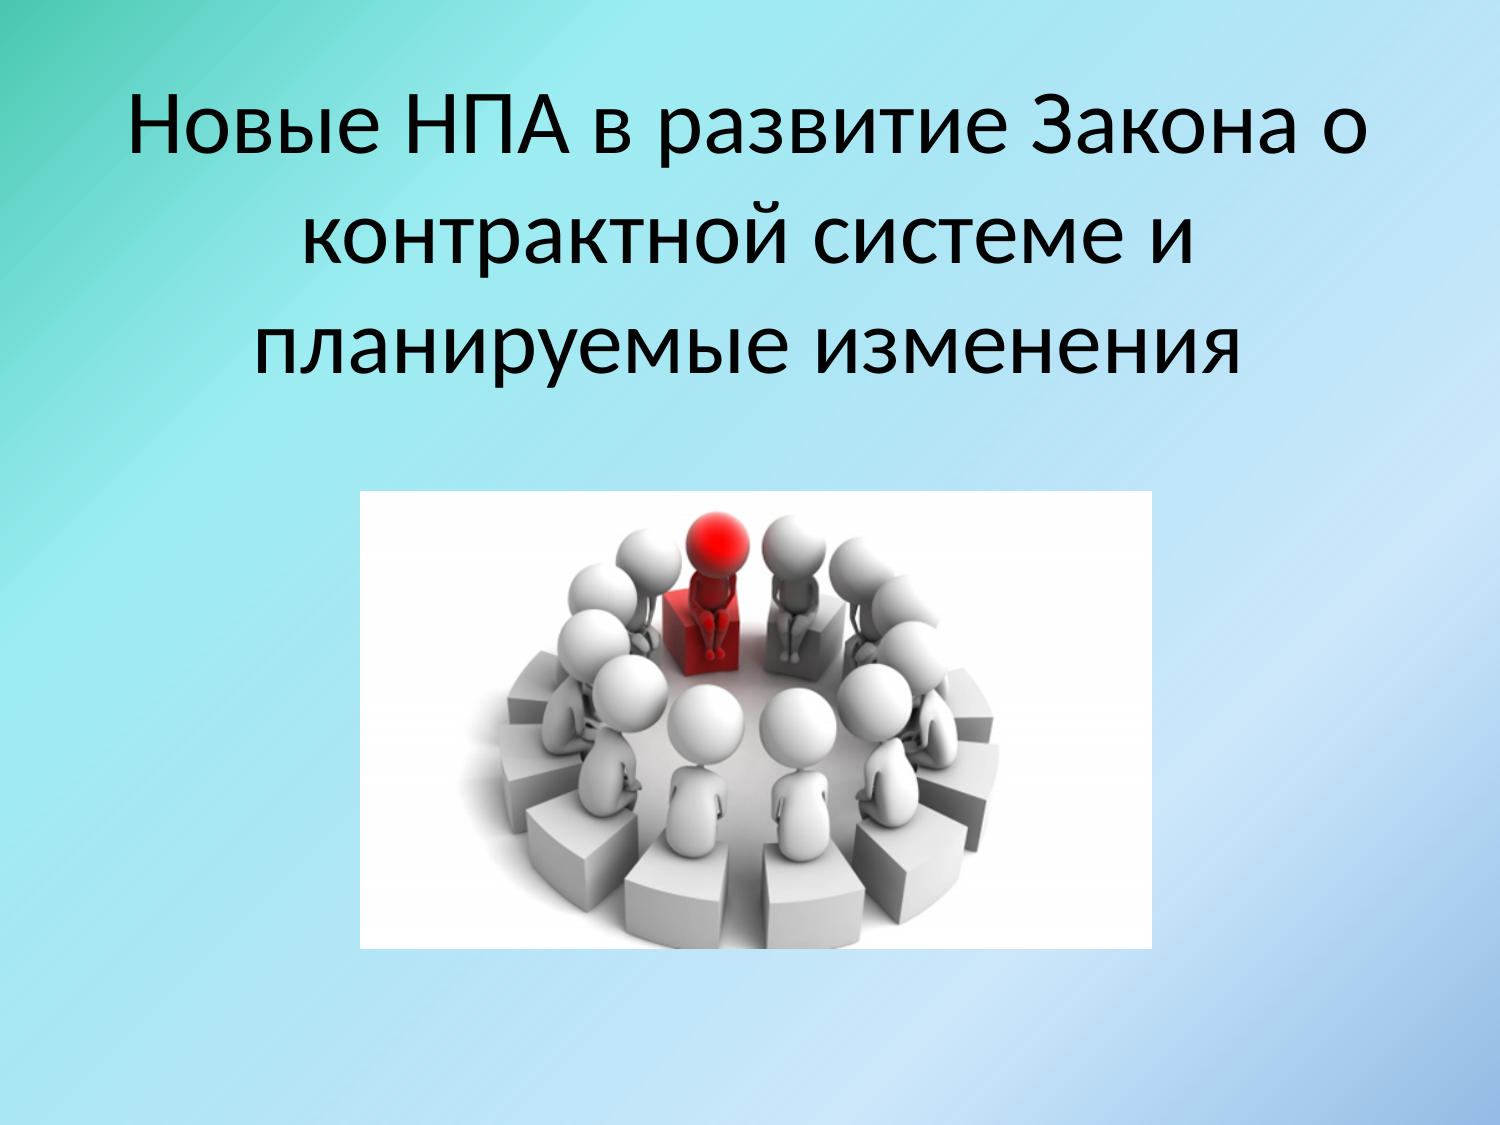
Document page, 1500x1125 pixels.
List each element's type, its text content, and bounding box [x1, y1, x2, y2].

title Новые НПА в развитие Закона о контрактной системе и планируемые изменения [75, 45, 1424, 409]
picture [0, 0, 1500, 1125]
